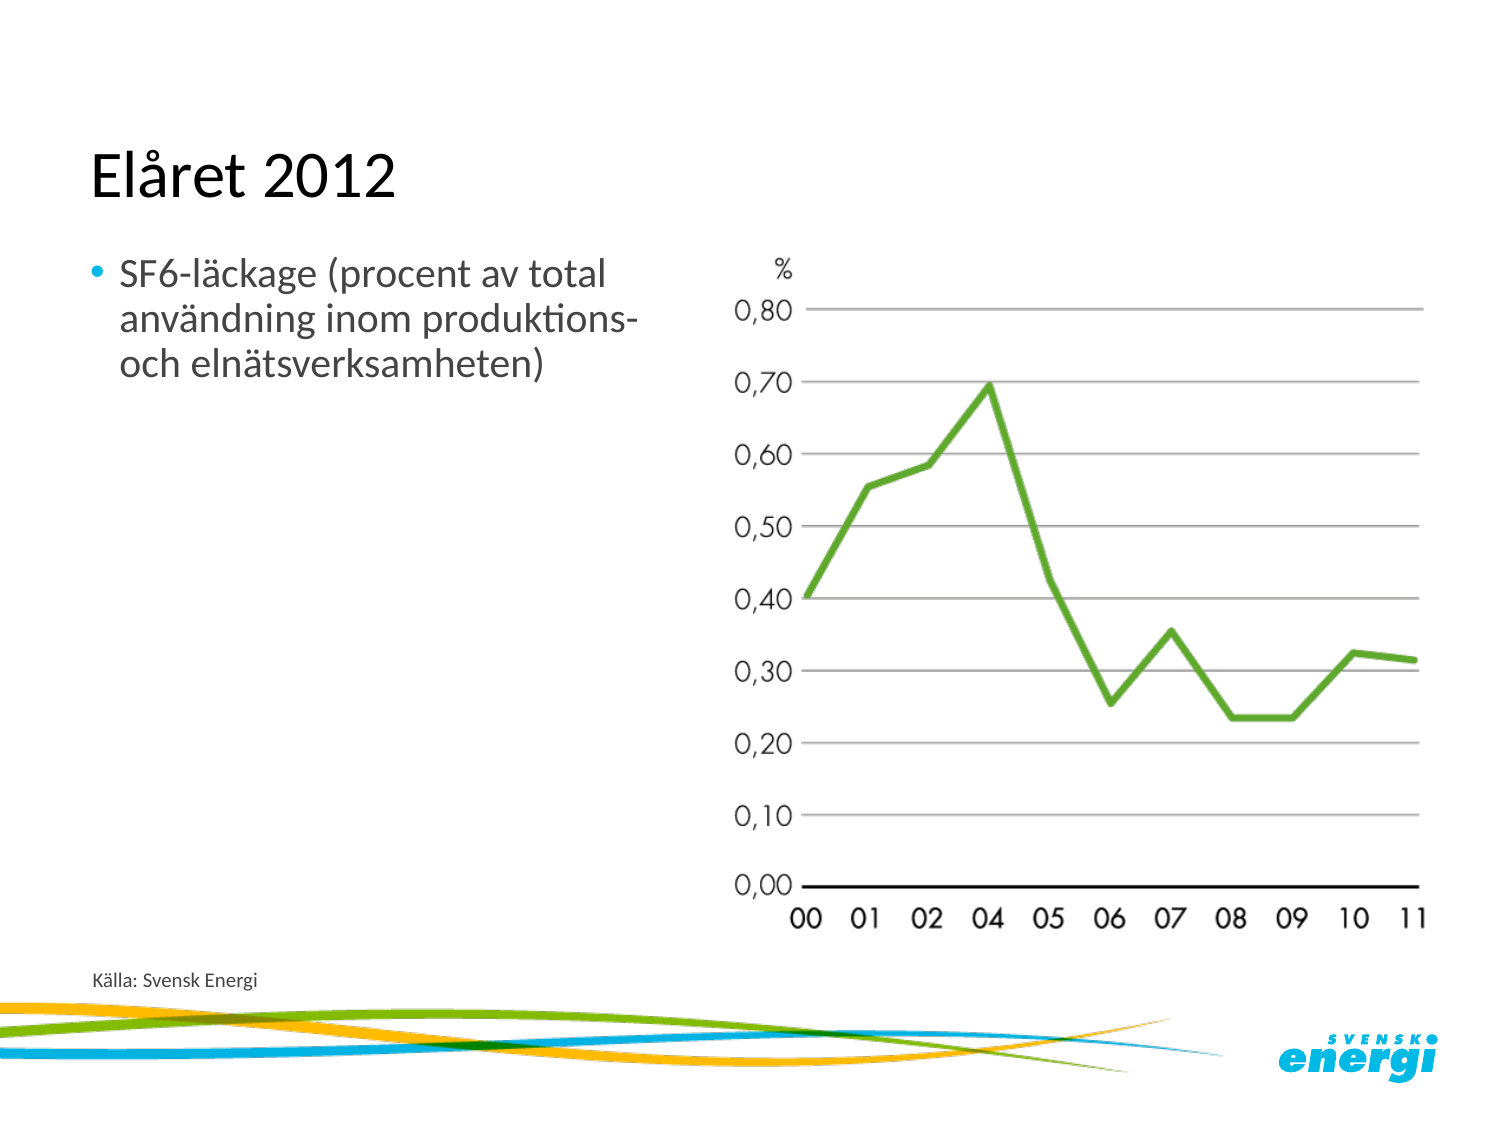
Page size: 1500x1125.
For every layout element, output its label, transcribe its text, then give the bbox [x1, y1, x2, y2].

list Källa: Svensk Energi [77, 962, 922, 993]
picture [726, 245, 1435, 934]
picture [0, 990, 1233, 1125]
list SF6-läckage (procent av total användning inom produktions- och elnätsverksamheten) [75, 243, 1341, 959]
title Elåret 2012 [75, 30, 1341, 219]
